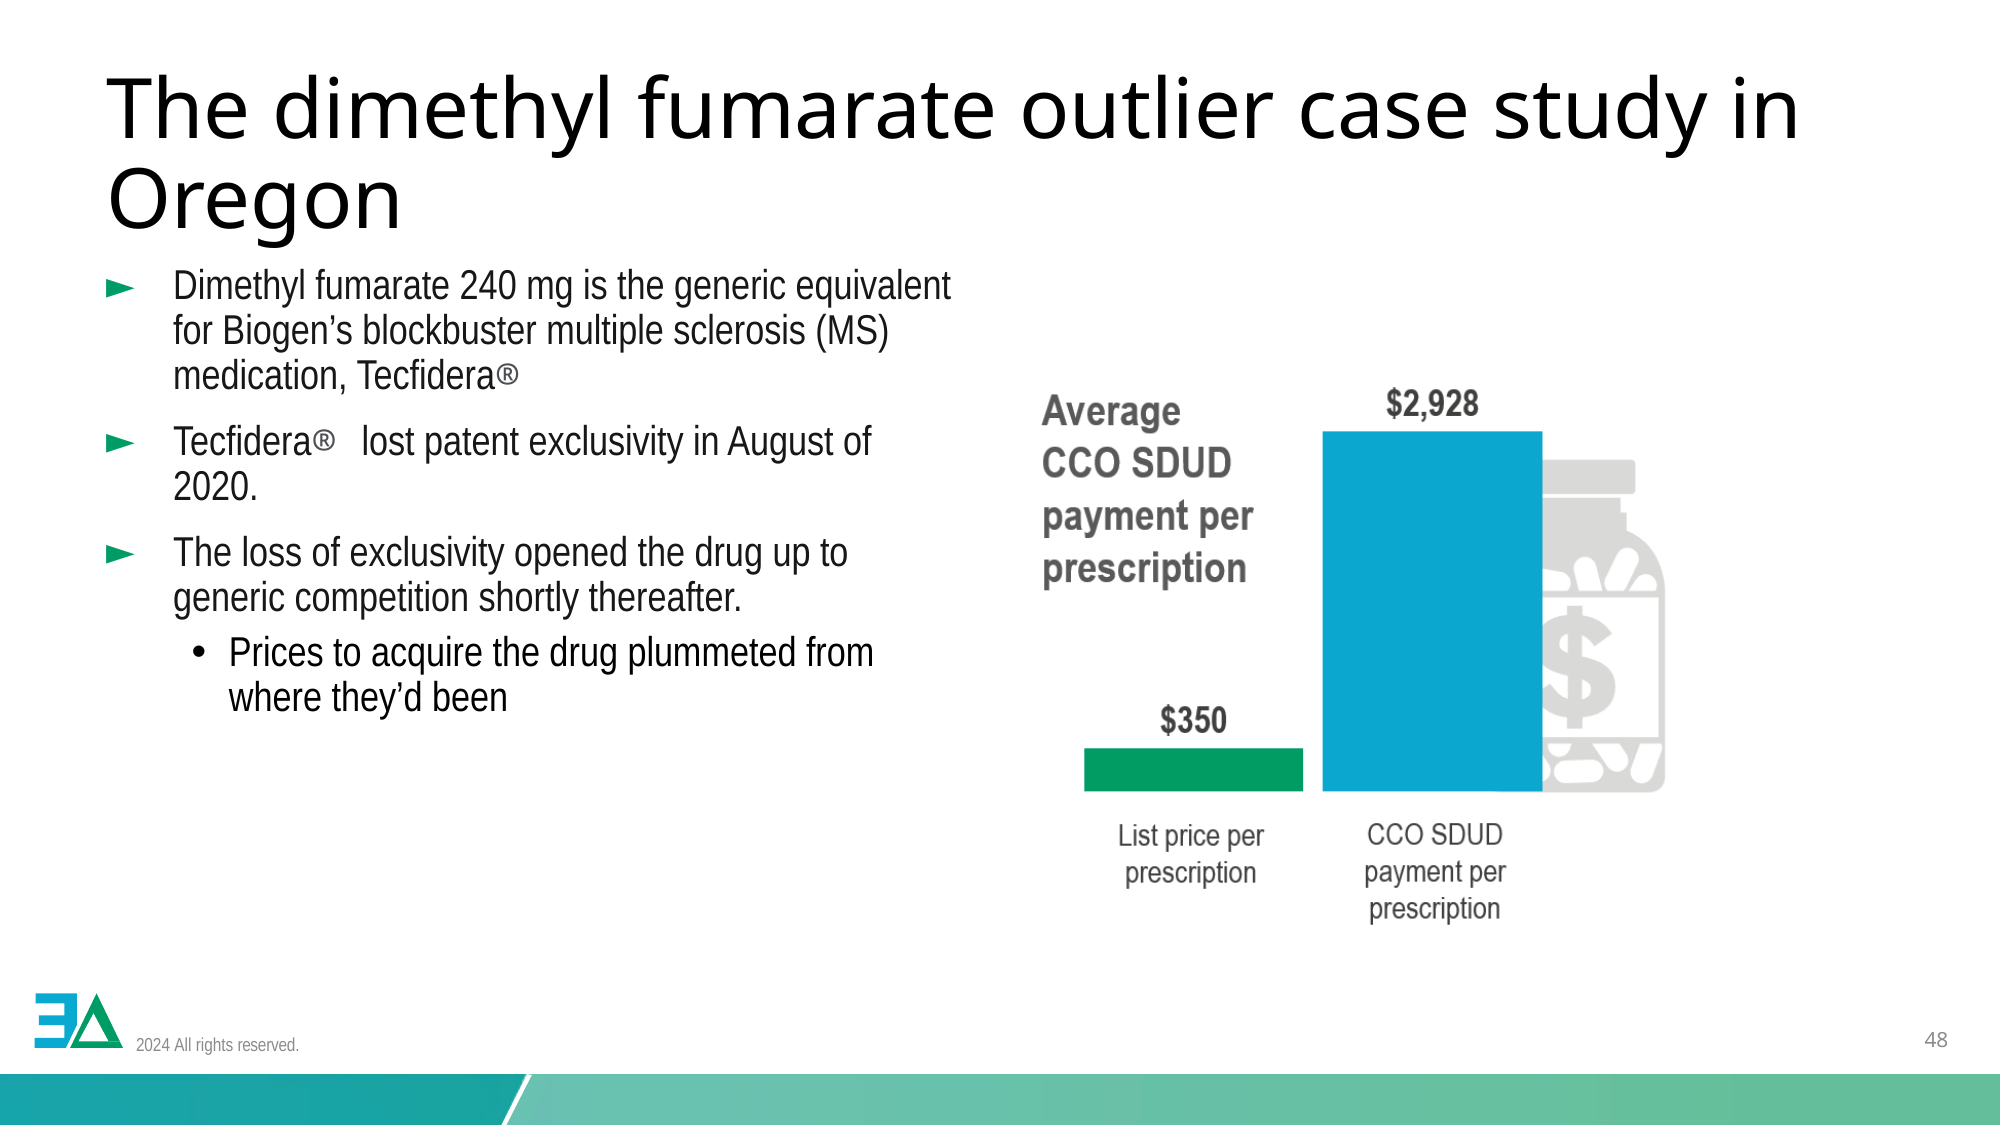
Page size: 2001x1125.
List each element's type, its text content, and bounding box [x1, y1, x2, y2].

picture [507, 1074, 2000, 1125]
picture [1034, 377, 1674, 936]
text_box 2024 All rights reserved. [133, 1030, 303, 1055]
title The dimethyl fumarate outlier case study in Oregon [106, 66, 1889, 215]
list Dimethyl fumarate 240 mg is the generic equivalent for Biogen’s blockbuster multiple sclerosis (MS) medication, Tecfidera® Tecfidera® lost patent exclusivity in August of 2020. The loss of exclusivity opened the drug up to generic competition shortly thereafter. Prices to acquire the drug plummeted from where they’d been [106, 263, 963, 978]
picture [0, 1074, 526, 1125]
